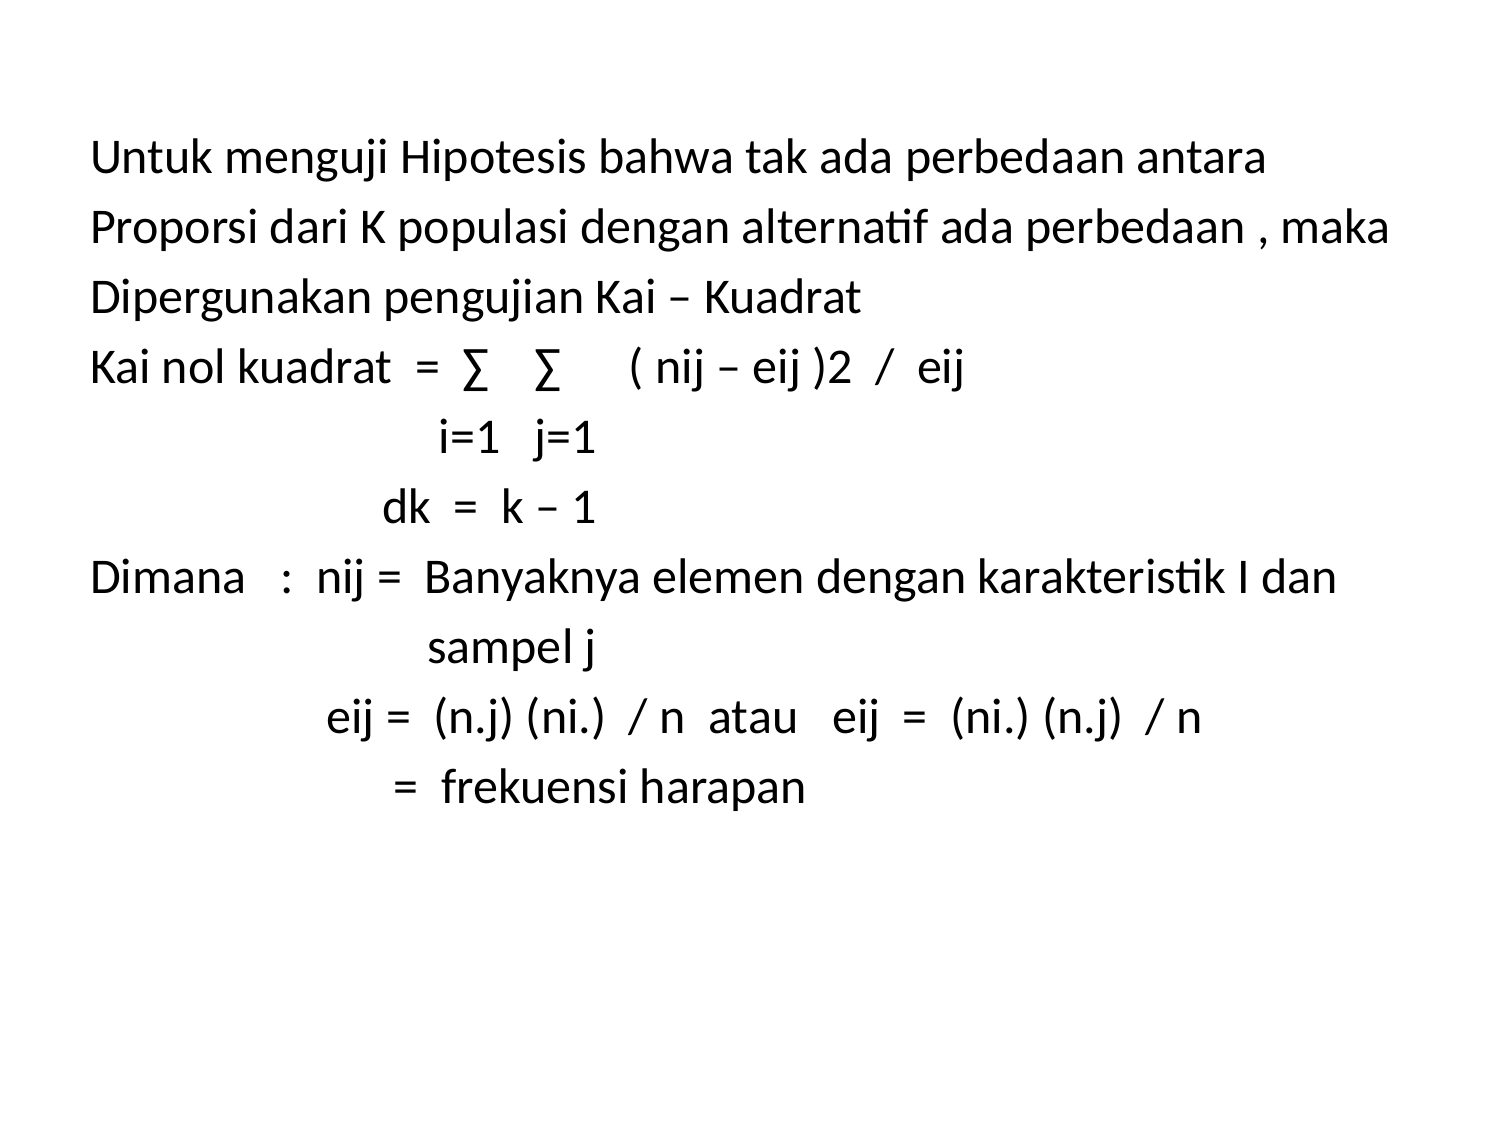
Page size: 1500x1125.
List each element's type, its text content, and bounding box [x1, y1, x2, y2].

list Untuk menguji Hipotesis bahwa tak ada perbedaan antara Proporsi dari K populasi dengan alternatif ada perbedaan , maka Dipergunakan pengujian Kai – Kuadrat Kai nol kuadrat = ∑ ∑ ( nij – eij )2 / eij i=1 j=1 dk = k – 1 Dimana : nij = Banyaknya elemen dengan karakteristik I dan sampel j eij = (n.j) (ni.) / n atau eij = (ni.) (n.j) / n = frekuensi harapan [75, 115, 1425, 1037]
